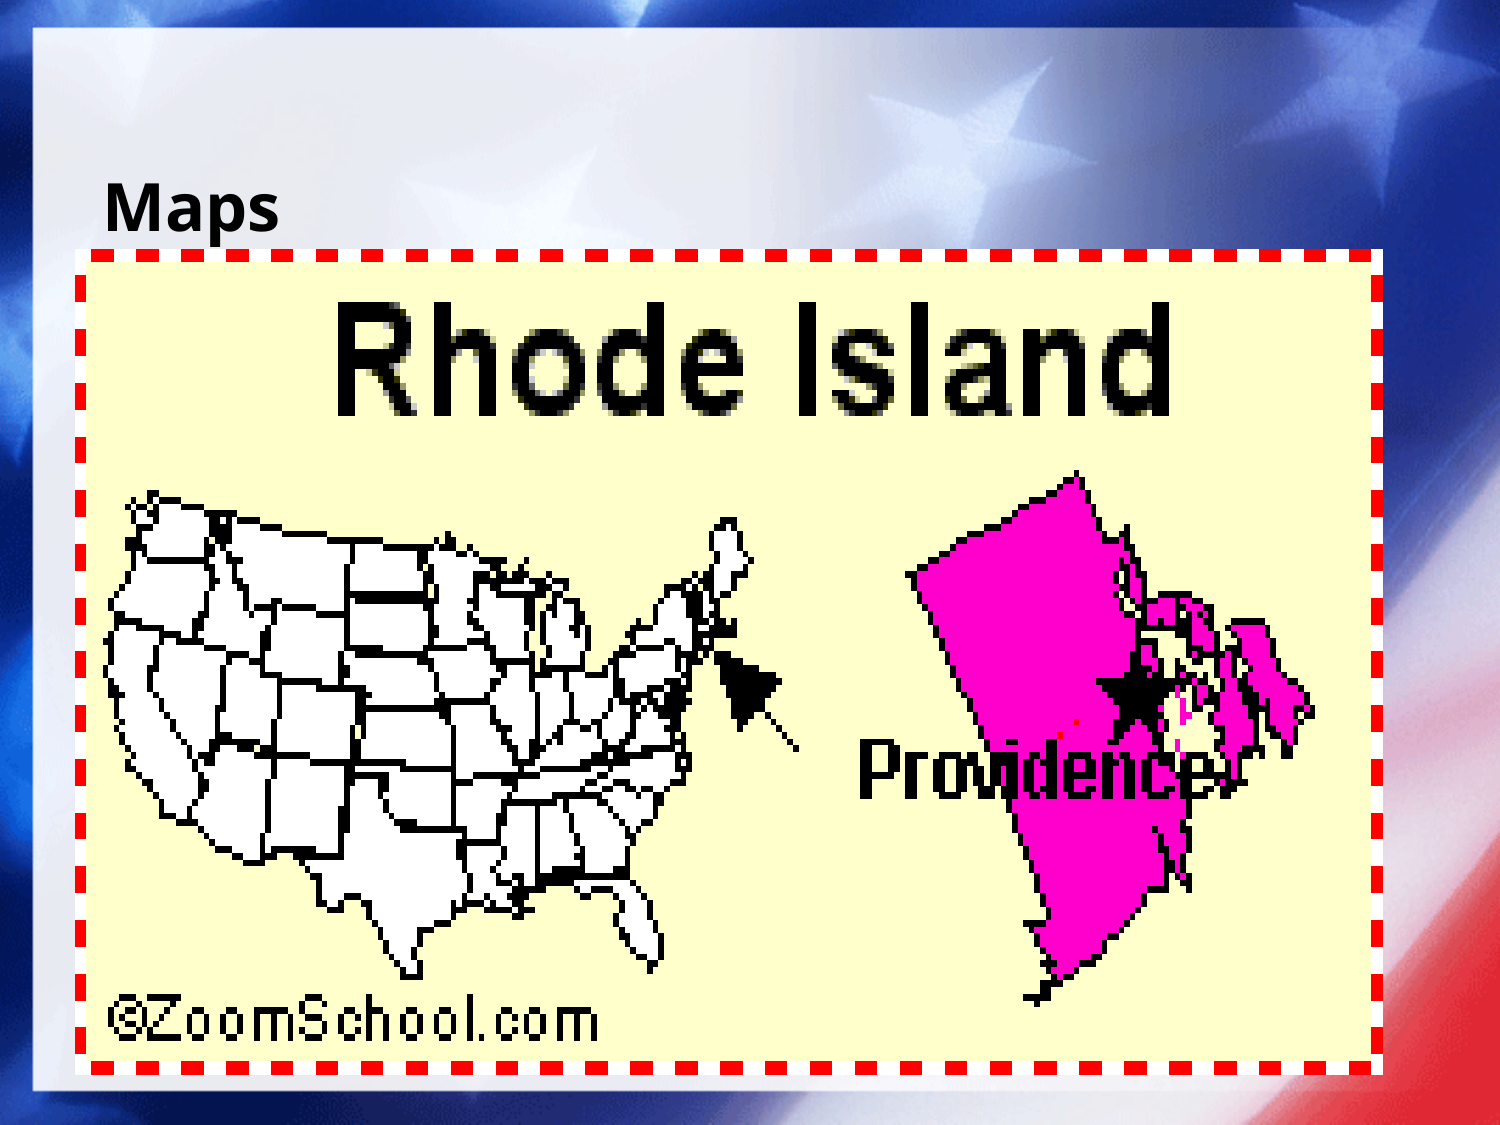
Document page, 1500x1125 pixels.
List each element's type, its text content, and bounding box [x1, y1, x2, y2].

picture [0, 0, 1500, 1125]
title Maps [87, 62, 1401, 253]
